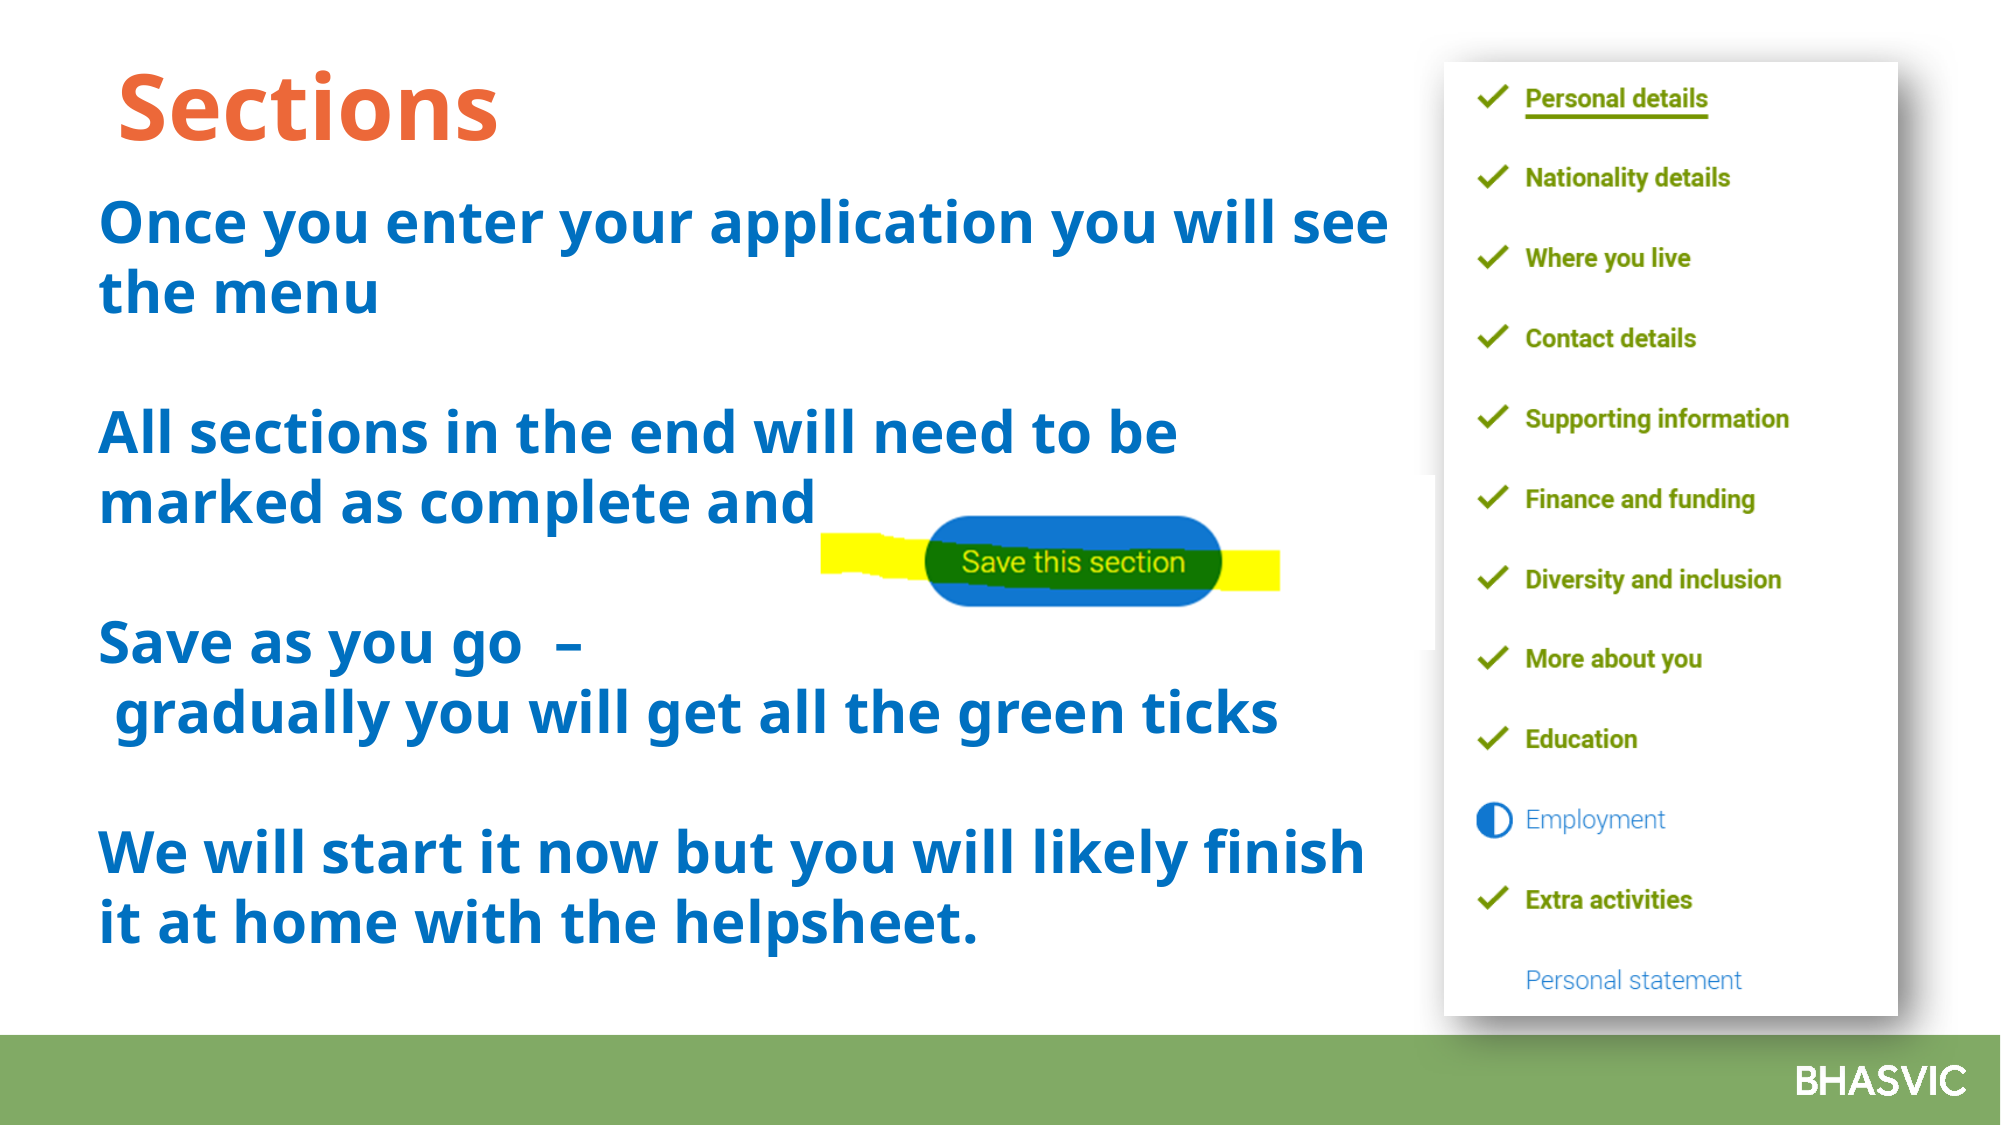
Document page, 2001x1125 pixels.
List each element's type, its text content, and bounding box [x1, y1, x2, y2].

picture [820, 475, 1436, 650]
picture [1444, 62, 1898, 1016]
text_box Once you enter your application you will see the menu All sections in the end will need to be marked as complete and saved Save as you go – gradually you will get all the green ticks We will start it now but you will likely finish it at home with the helpsheet. [84, 177, 1426, 963]
title Sections [102, 2, 1828, 177]
